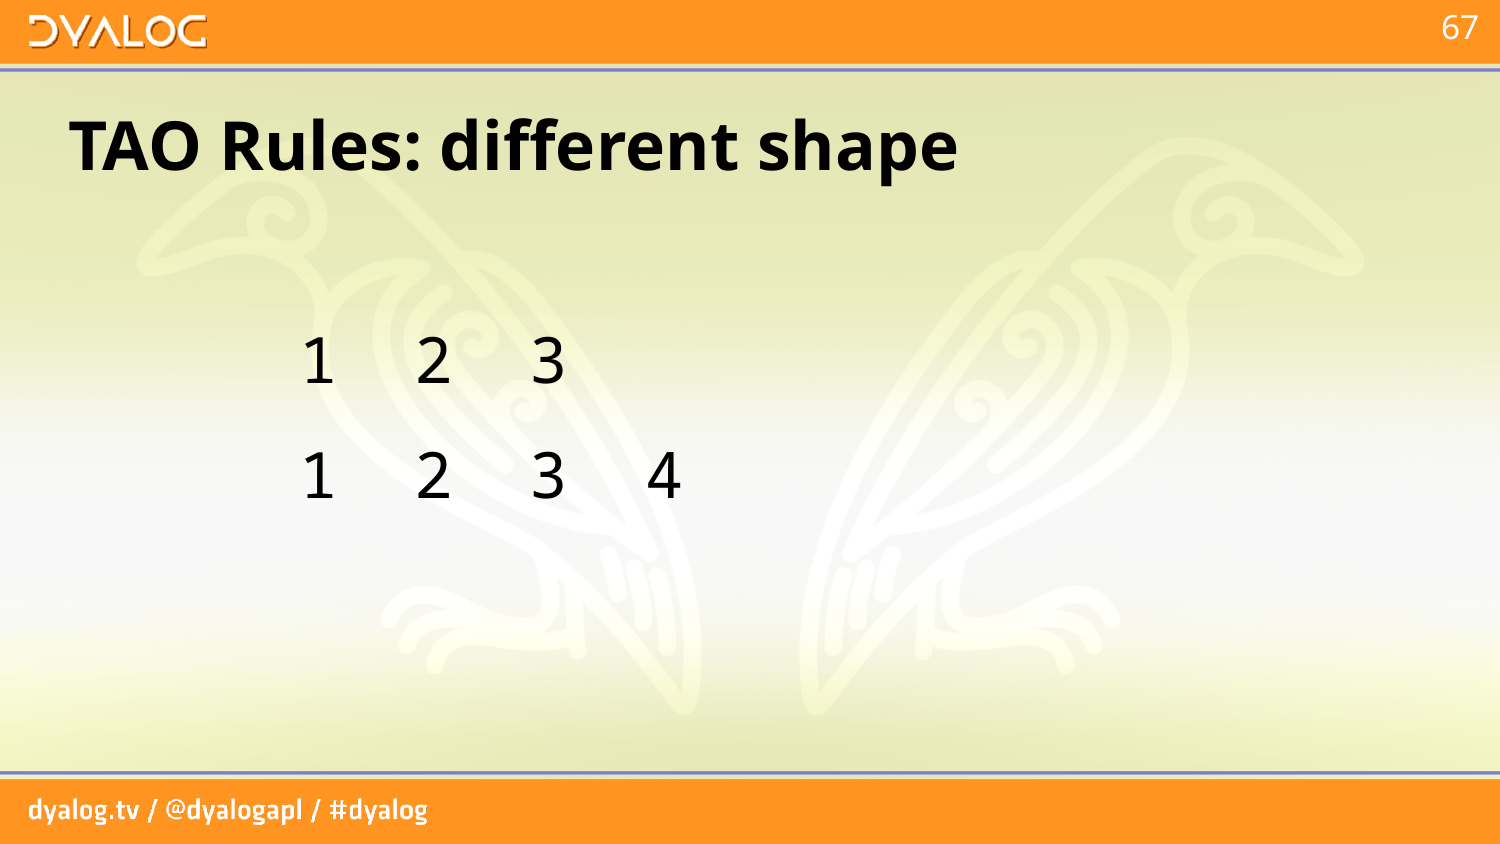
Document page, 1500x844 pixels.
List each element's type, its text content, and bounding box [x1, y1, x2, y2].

picture [0, 0, 1500, 844]
title TAO Rules: different shape [53, 94, 1425, 192]
list 1 2 3 1 2 3 4 [53, 196, 1467, 754]
